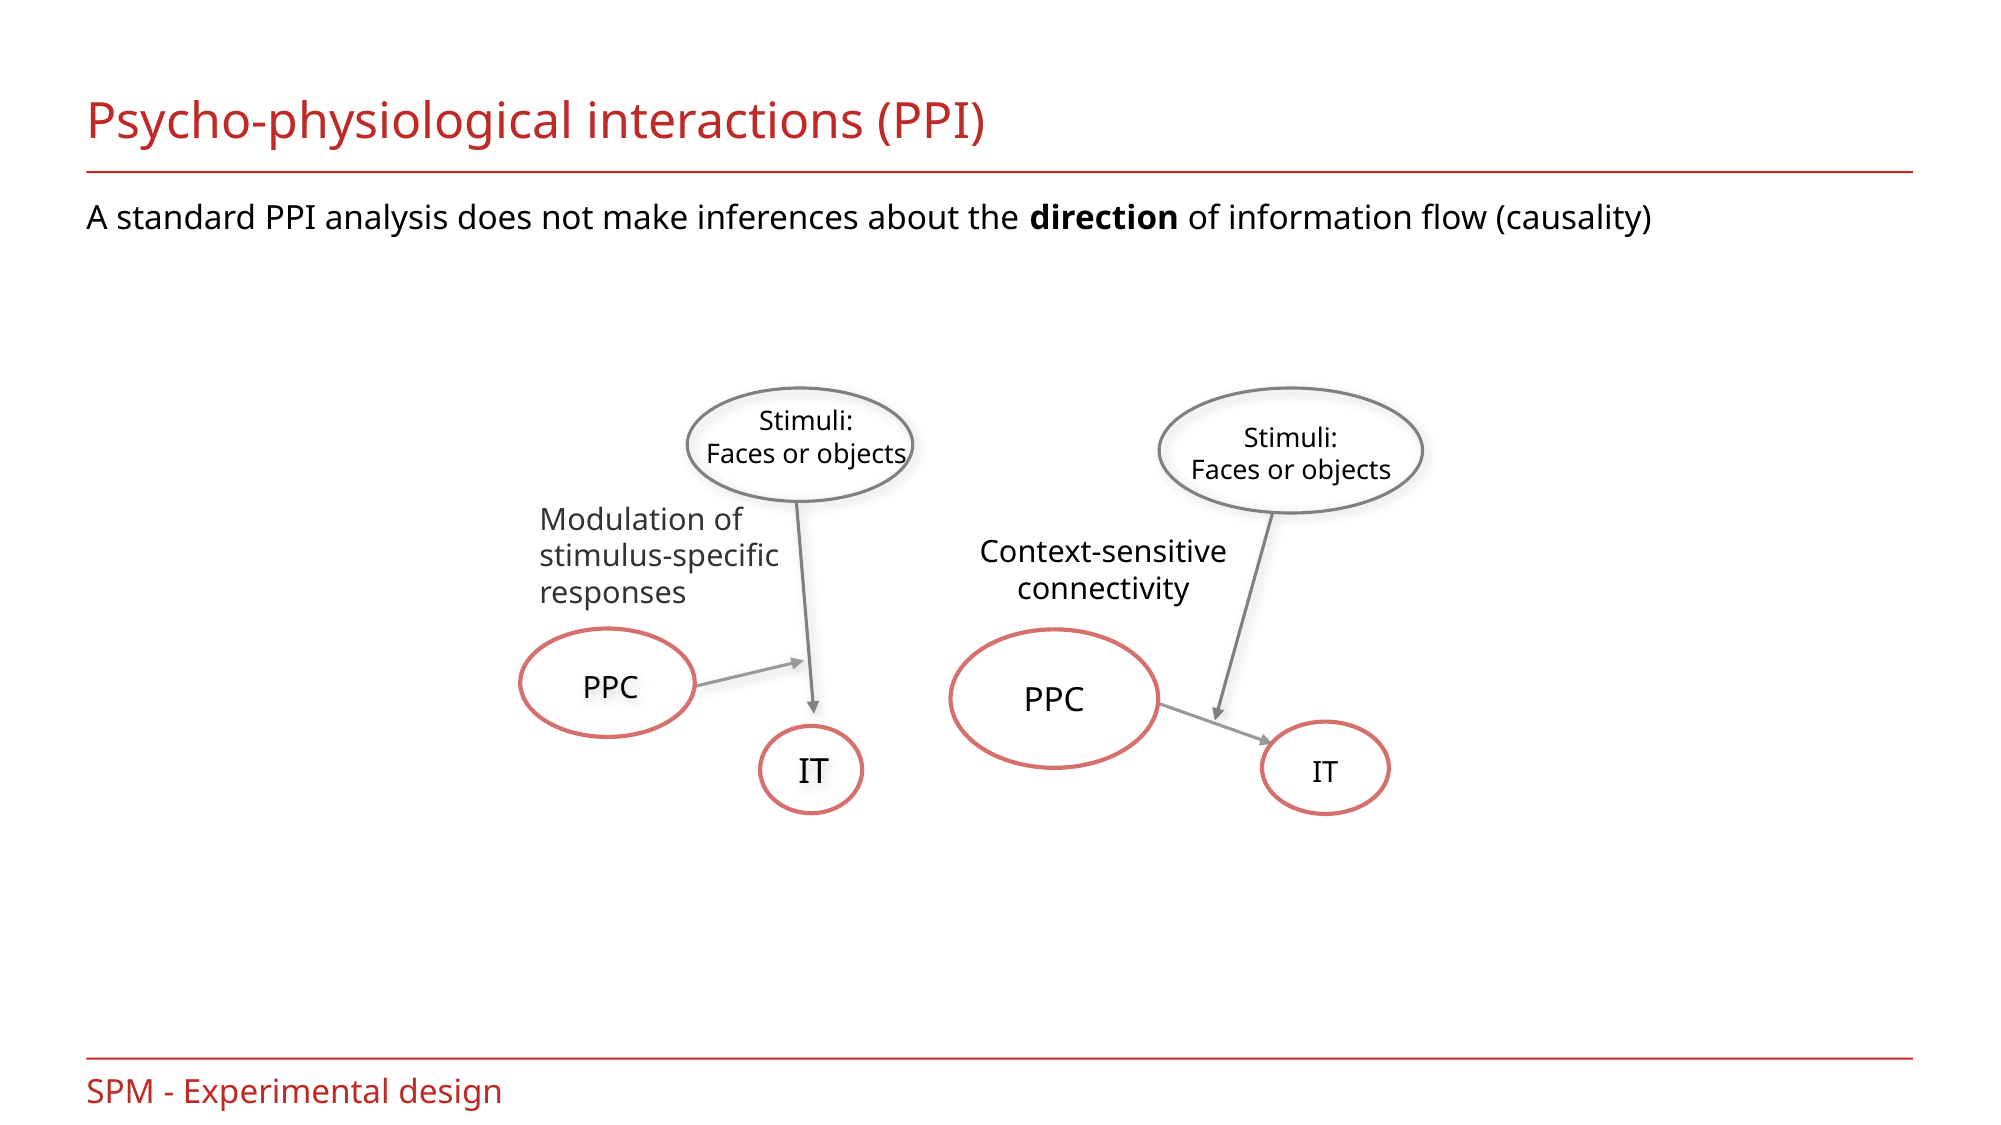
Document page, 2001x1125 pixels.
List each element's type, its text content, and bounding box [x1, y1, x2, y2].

title Psycho-physiological interactions (PPI) [86, 19, 1599, 149]
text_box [519, 387, 1423, 815]
list A standard PPI analysis does not make inferences about the direction of information flow (causality) [86, 196, 1914, 232]
